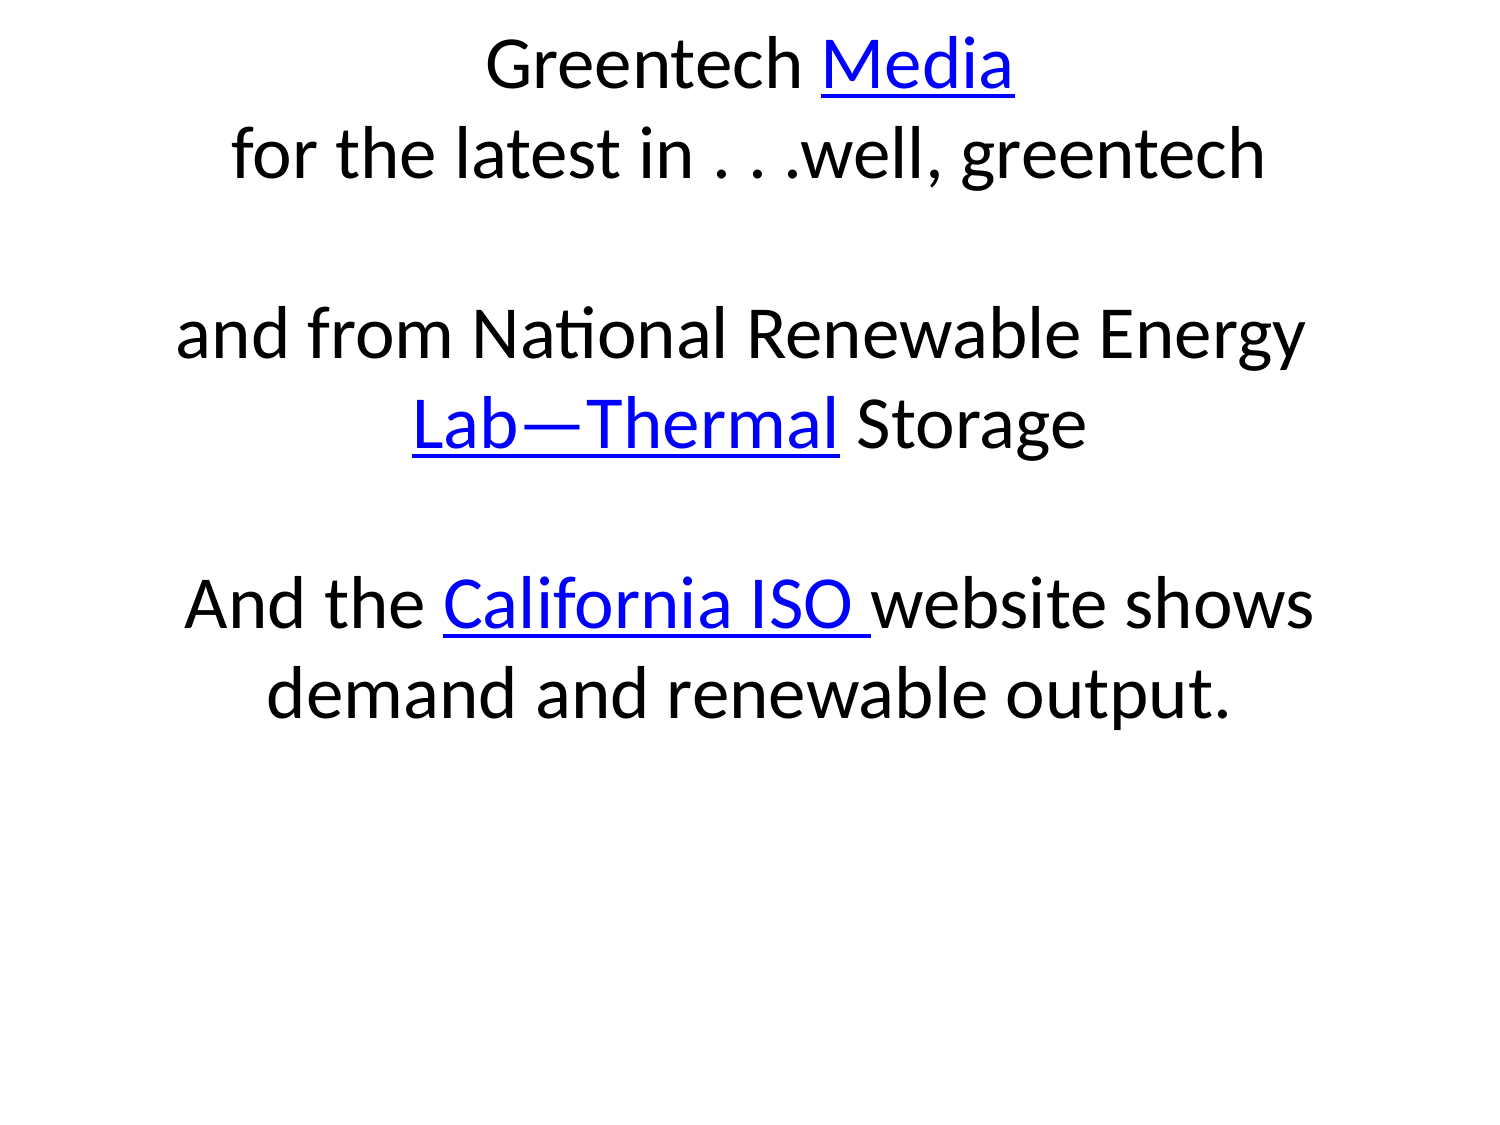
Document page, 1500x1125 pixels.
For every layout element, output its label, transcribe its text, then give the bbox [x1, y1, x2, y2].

title Greentech Media for the latest in . . .well, greentech and from National Renewable Energy Lab—Thermal Storage And the California ISO website shows demand and renewable output. [75, 45, 1425, 813]
